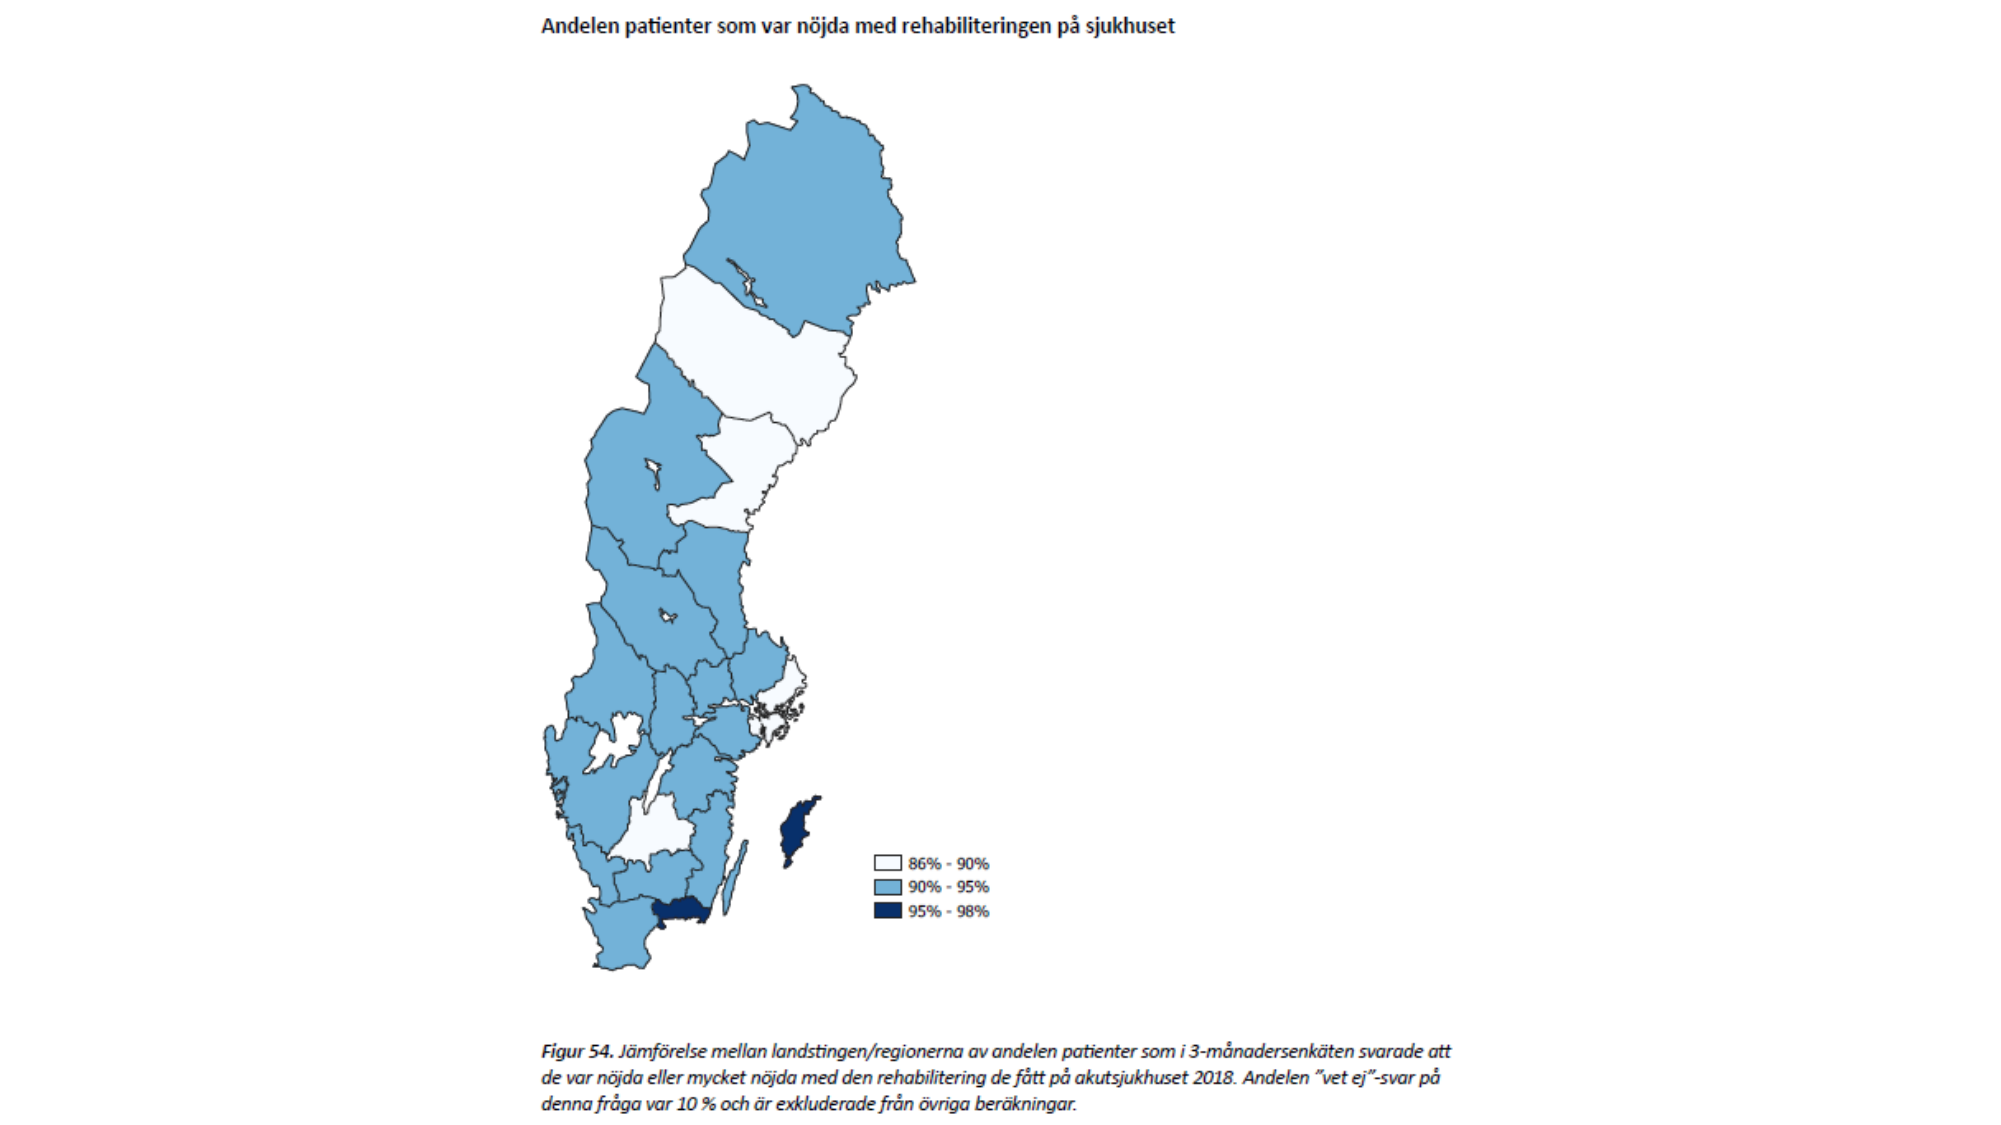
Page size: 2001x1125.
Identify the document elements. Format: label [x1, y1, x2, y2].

picture [525, 0, 1475, 1125]
